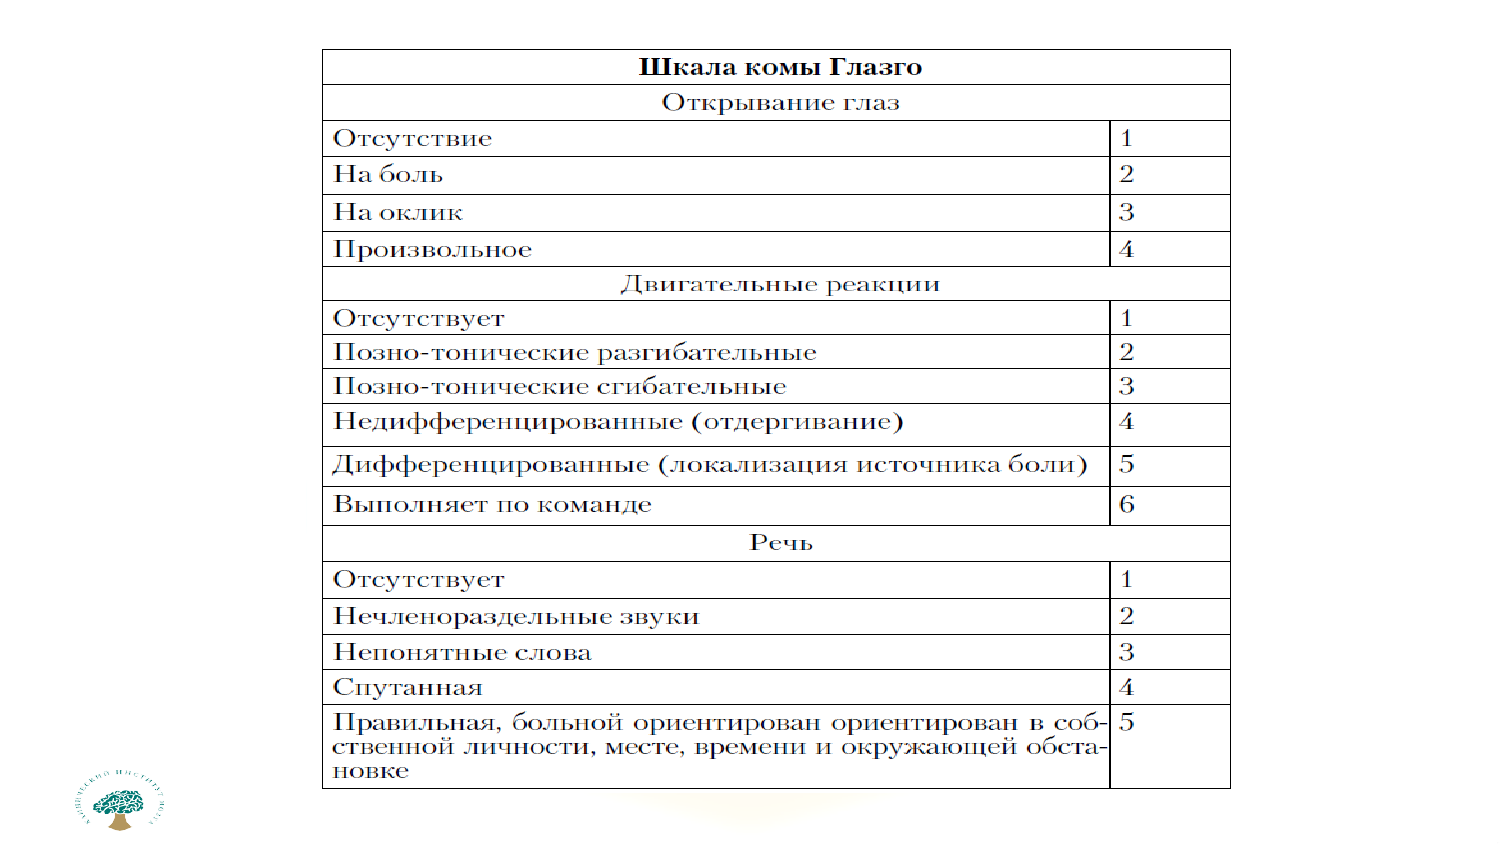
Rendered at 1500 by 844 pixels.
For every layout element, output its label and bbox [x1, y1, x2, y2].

picture [75, 770, 164, 831]
picture [306, 40, 1500, 844]
